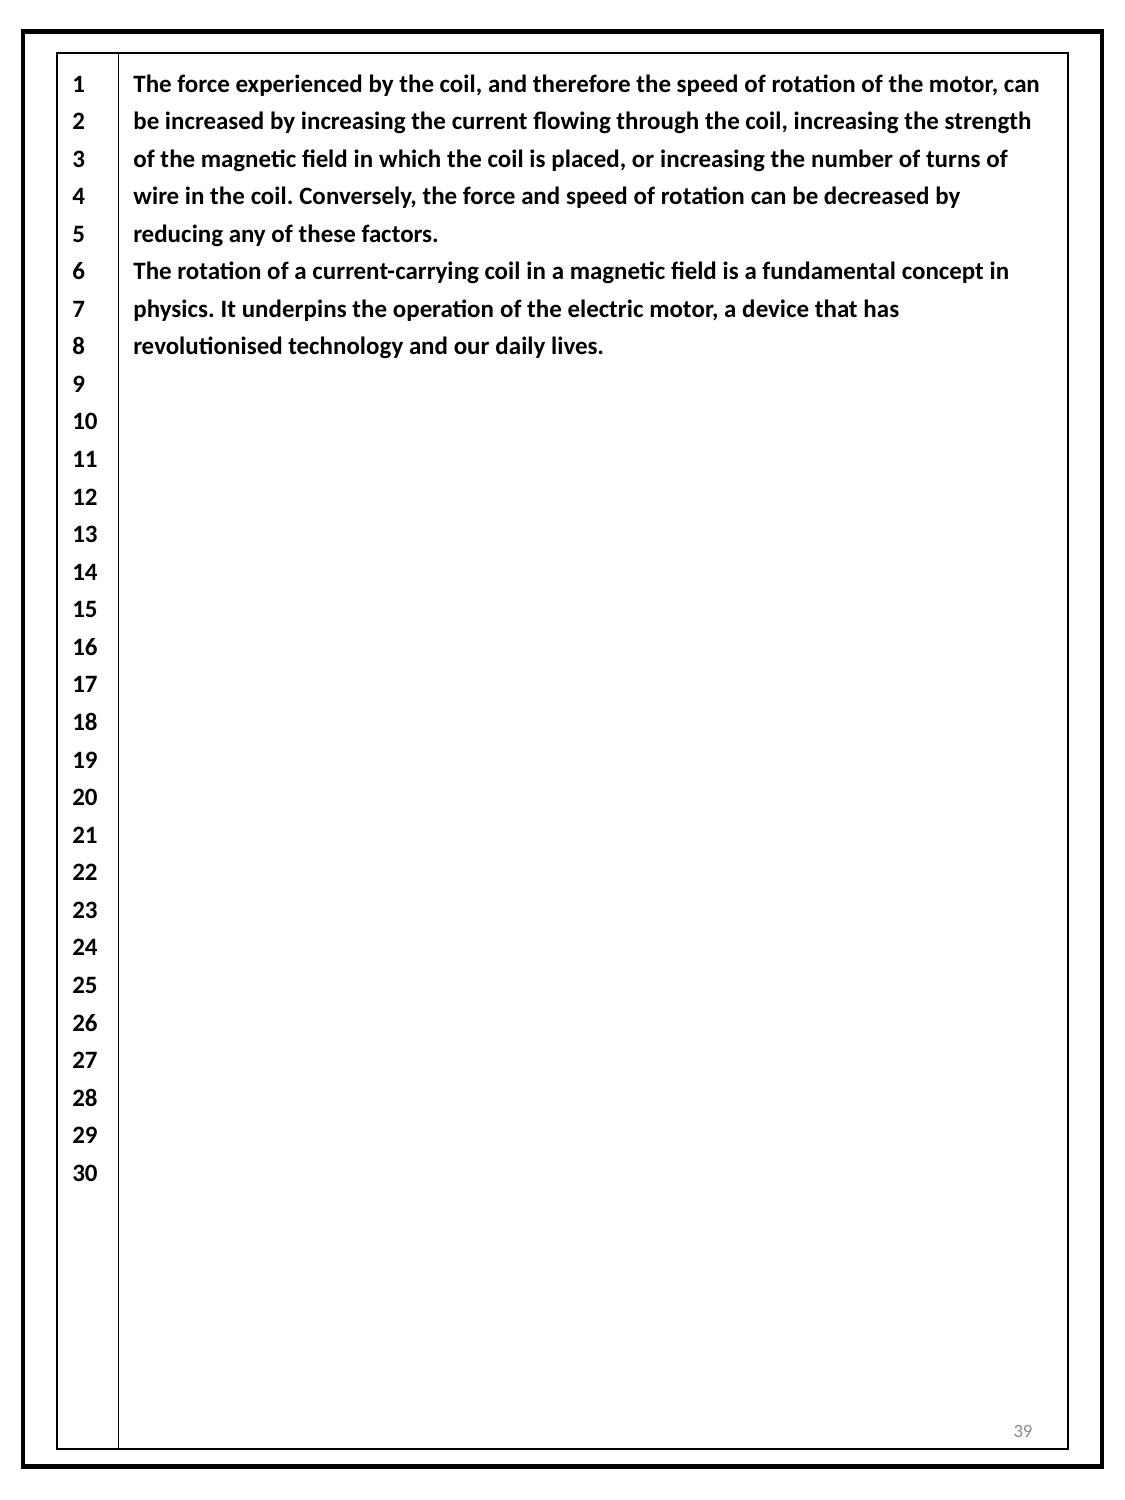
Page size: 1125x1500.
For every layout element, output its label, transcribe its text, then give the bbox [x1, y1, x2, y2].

table_header 1 2 3 4 5 6 7 8 9 10 11 12 13 14 15 16 17 18 19 20 21 22 23 24 25 26 27 28 29 30 [58, 54, 118, 1448]
table_header The force experienced by the coil, and therefore the speed of rotation of the motor, can be increased by increasing the current flowing through the coil, increasing the strength of the magnetic field in which the coil is placed, or increasing the number of turns of wire in the coil. Conversely, the force and speed of rotation can be decreased by reducing any of these factors. The rotation of a current-carrying coil in a magnetic field is a fundamental concept in physics. It underpins the operation of the electric motor, a device that has revolutionised technology and our daily lives. [119, 54, 1067, 1448]
slide_number 39 [794, 1390, 1048, 1471]
text_box [22, 30, 1103, 1468]
